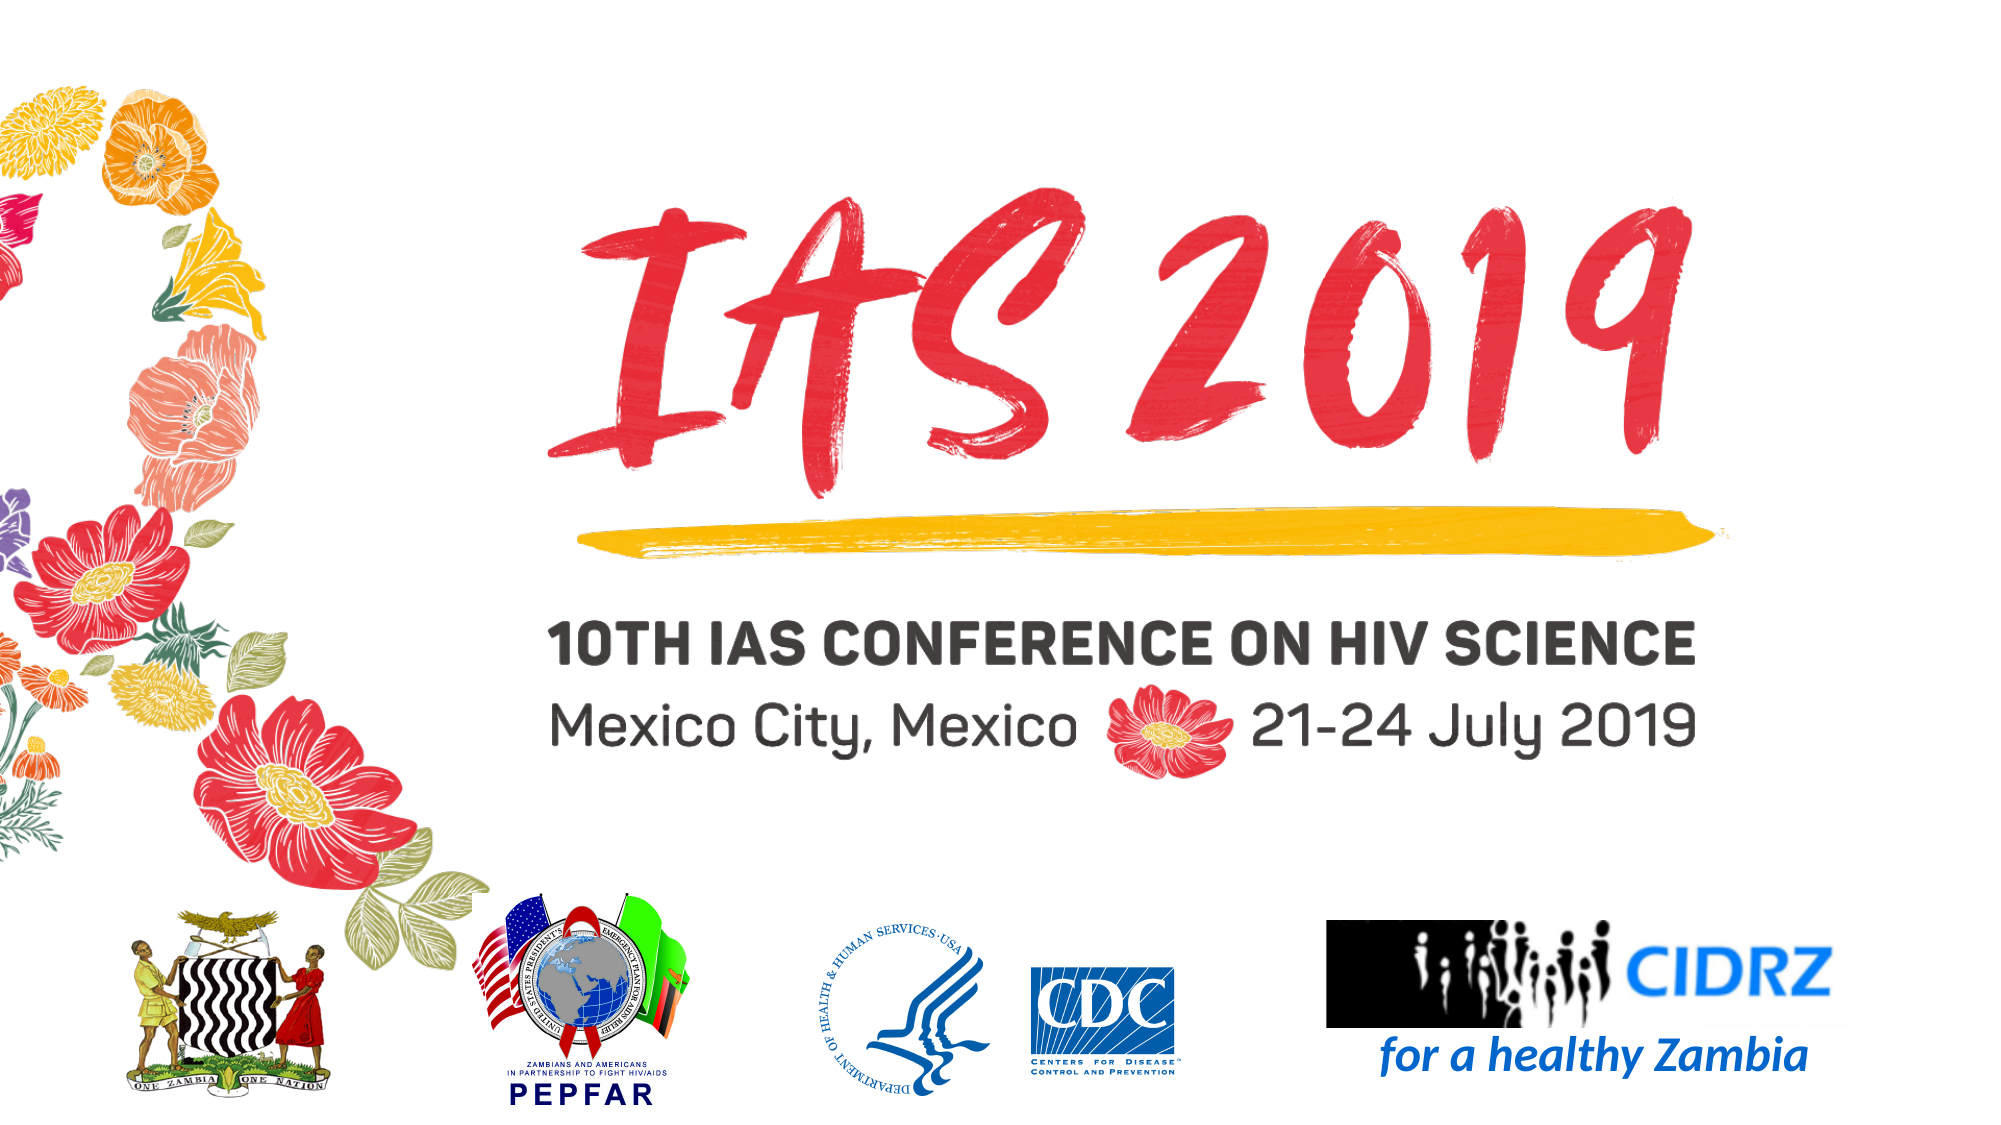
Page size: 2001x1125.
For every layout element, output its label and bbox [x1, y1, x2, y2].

picture [0, 0, 2000, 1125]
text_box [1310, 919, 1880, 1112]
